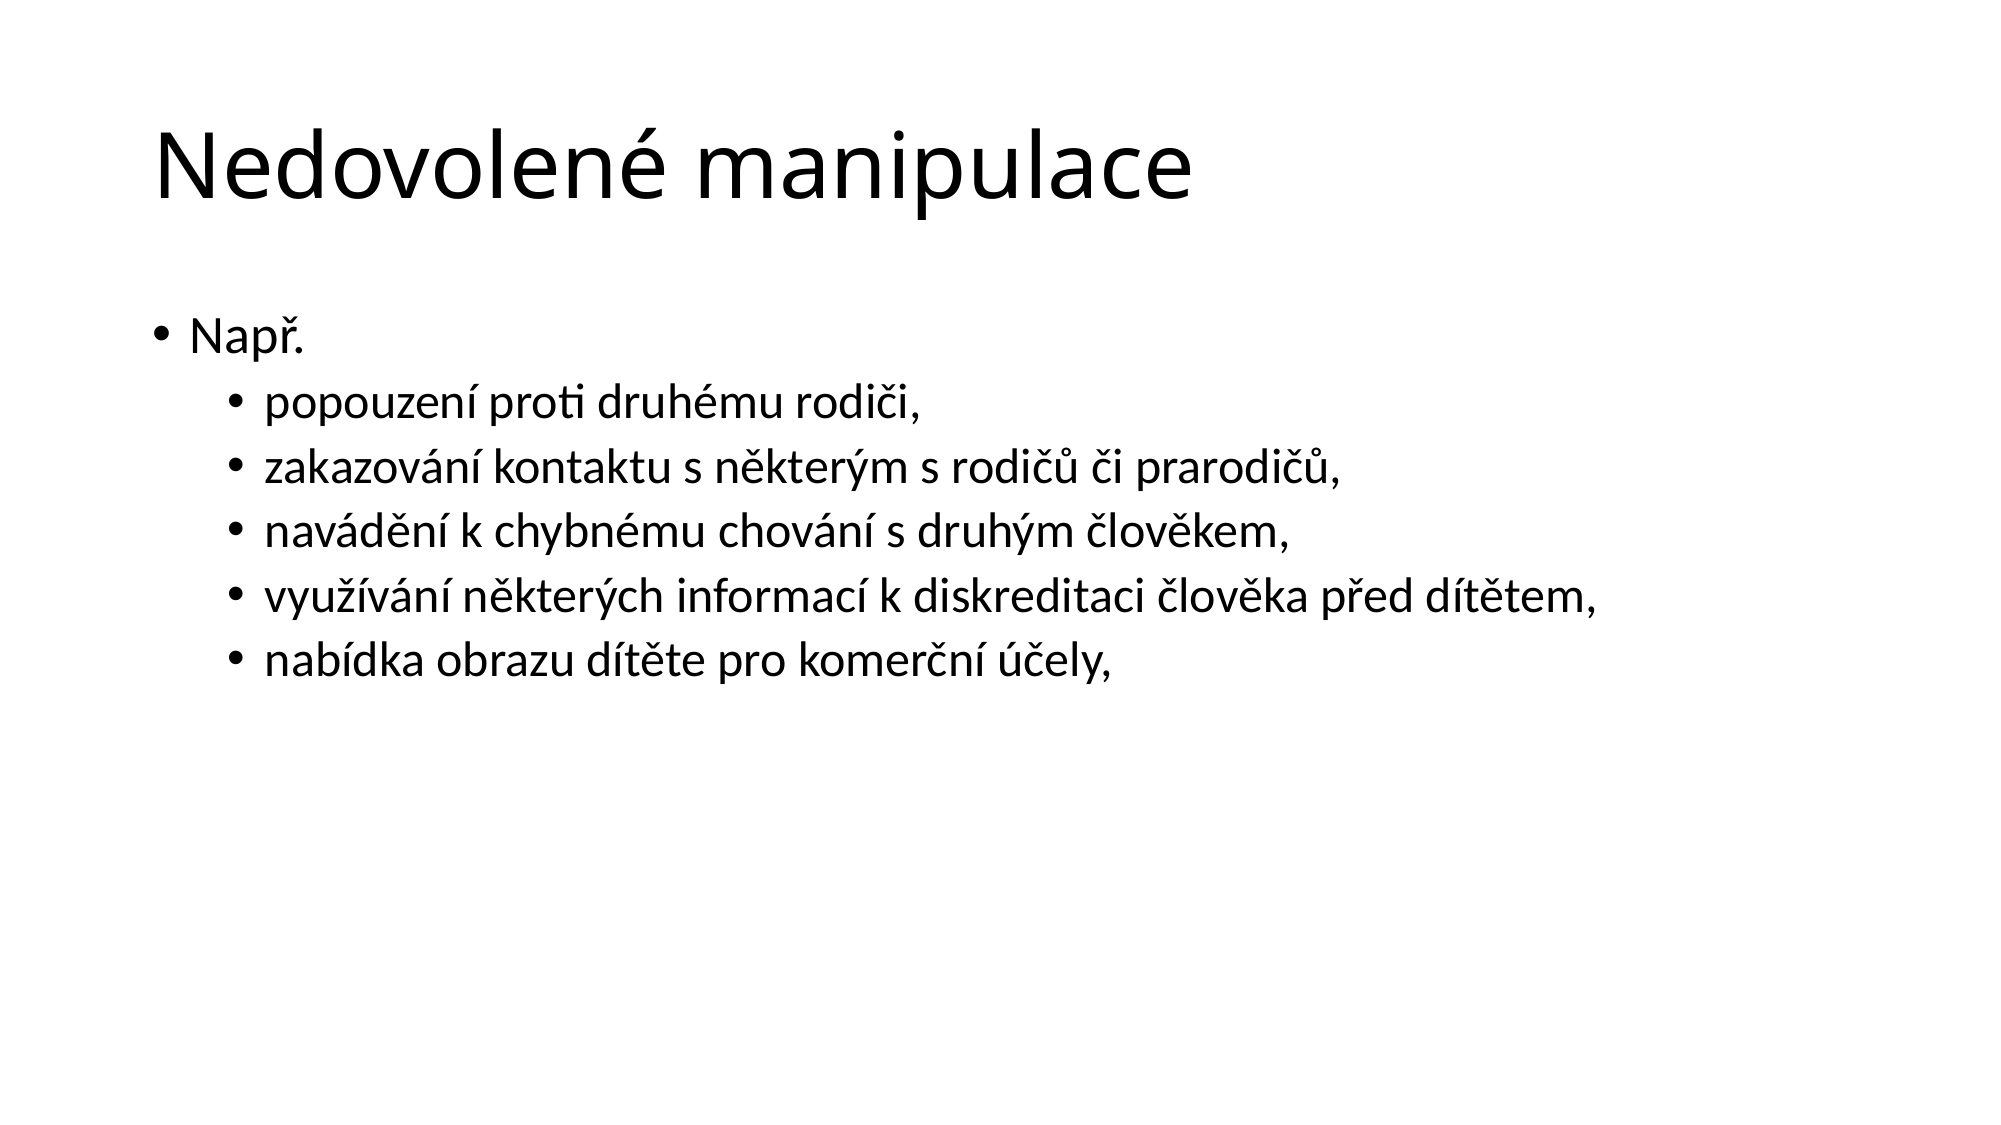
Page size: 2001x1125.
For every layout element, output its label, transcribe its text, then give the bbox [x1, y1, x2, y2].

list Např. popouzení proti druhému rodiči, zakazování kontaktu s některým s rodičů či prarodičů, navádění k chybnému chování s druhým člověkem, využívání některých informací k diskreditaci člověka před dítětem, nabídka obrazu dítěte pro komerční účely, [137, 299, 1863, 1014]
title Nedovolené manipulace [137, 59, 1863, 278]
